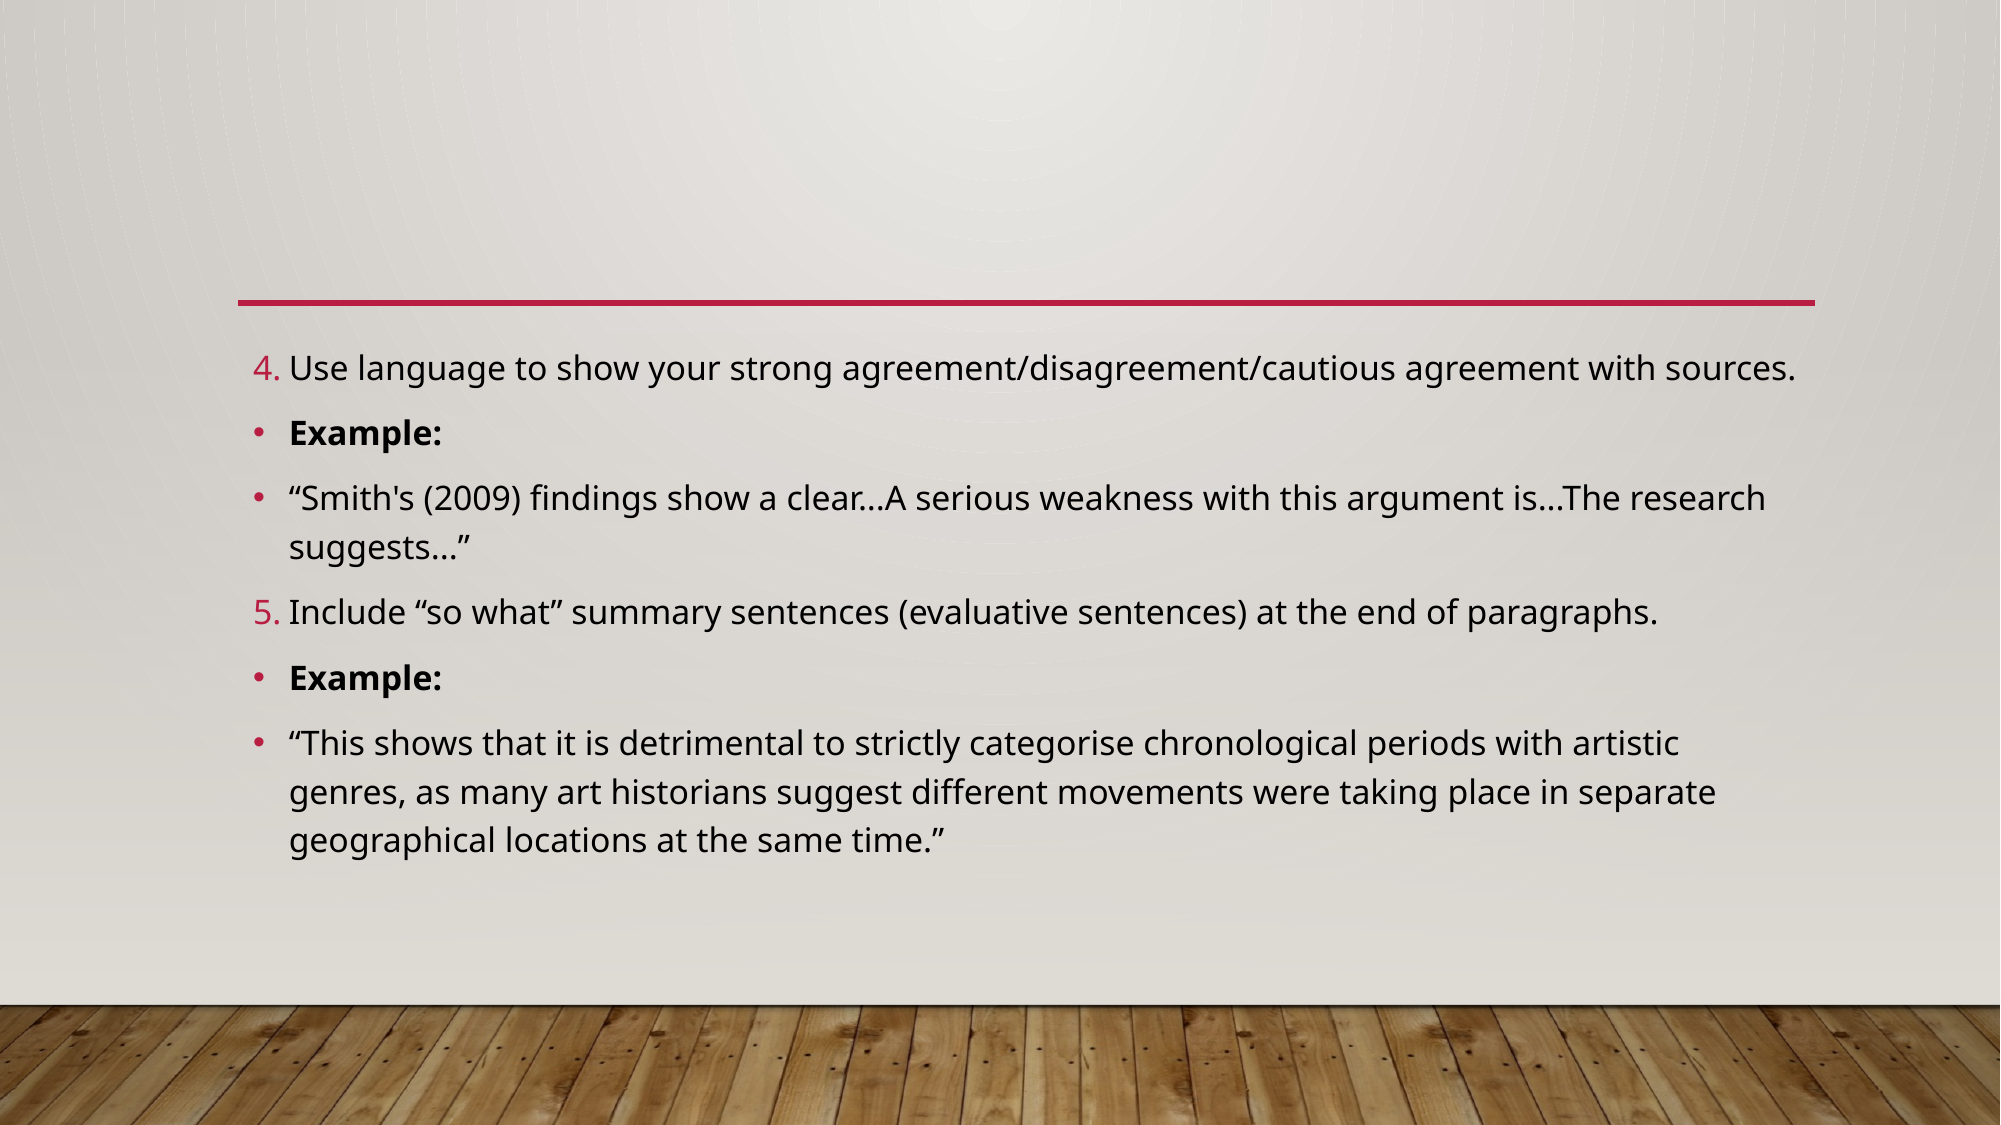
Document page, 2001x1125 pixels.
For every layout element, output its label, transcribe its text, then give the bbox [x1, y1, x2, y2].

list Use language to show your strong agreement/disagreement/cautious agreement with sources. Example: “Smith's (2009) findings show a clear...A serious weakness with this argument is...The research suggests...” Include “so what” summary sentences (evaluative sentences) at the end of paragraphs. Example: “This shows that it is detrimental to strictly categorise chronological periods with artistic genres, as many art historians suggest different movements were taking place in separate geographical locations at the same time.” [238, 330, 1814, 897]
picture [0, 1005, 2000, 1125]
